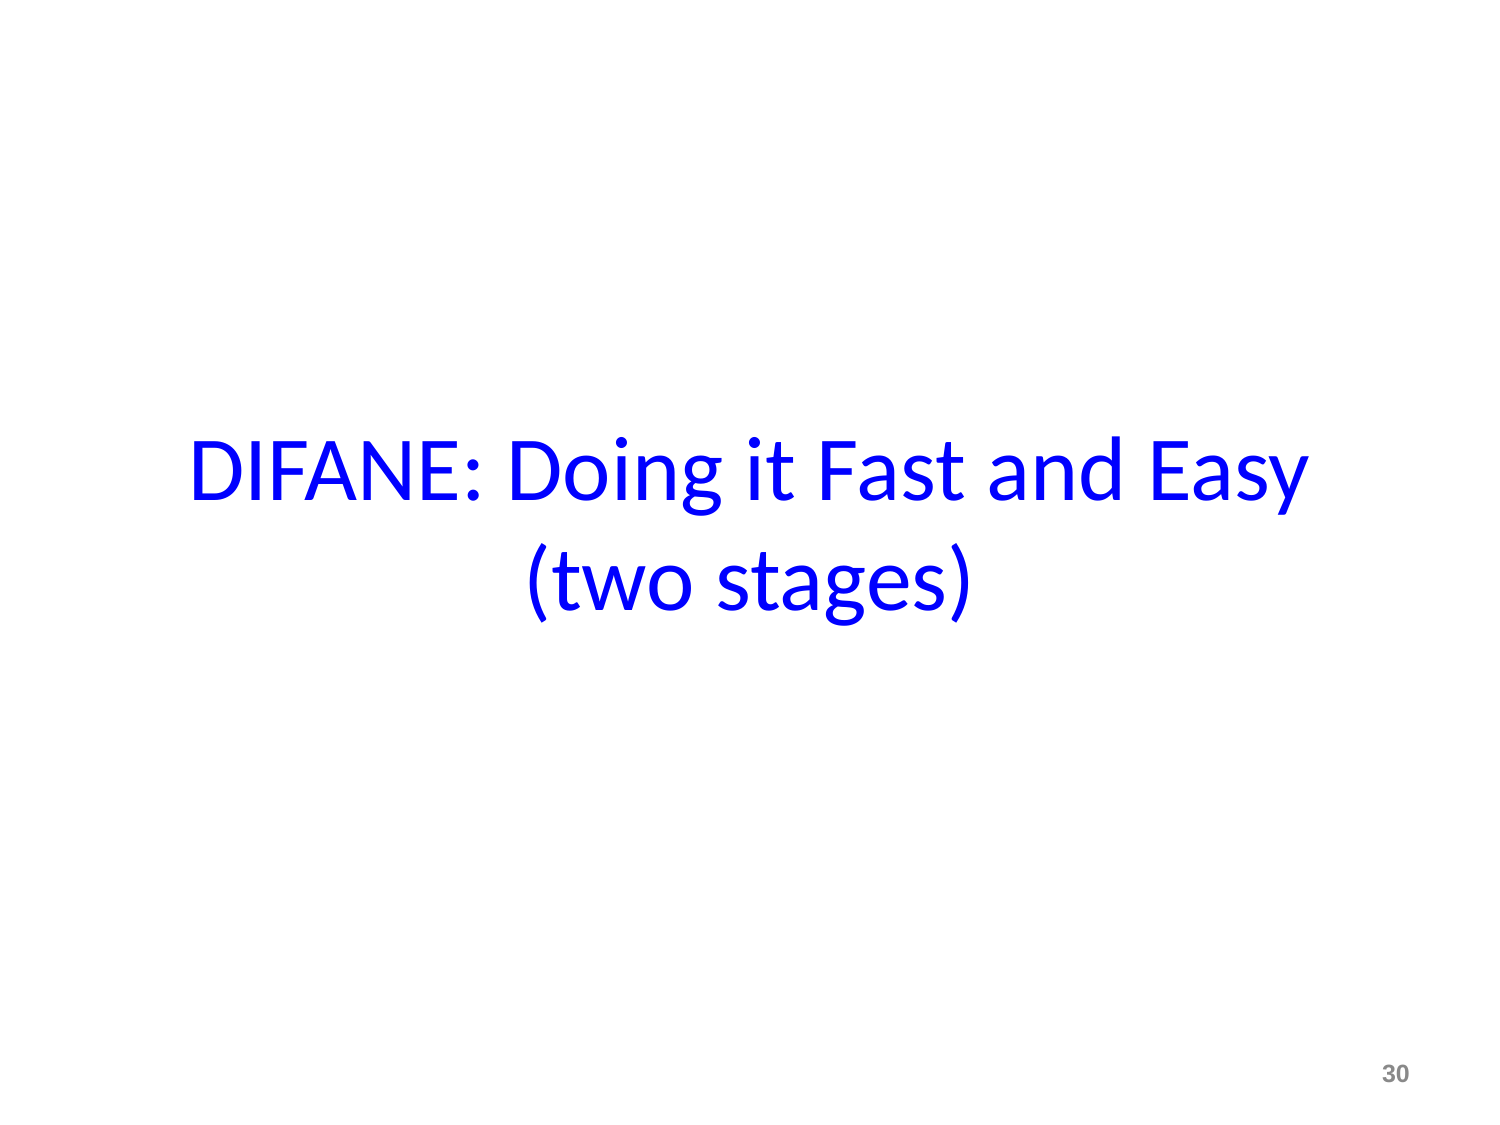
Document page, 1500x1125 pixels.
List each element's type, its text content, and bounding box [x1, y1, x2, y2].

title DIFANE: Doing it Fast and Easy (two stages) [74, 424, 1426, 613]
slide_number 30 [1074, 1042, 1425, 1103]
